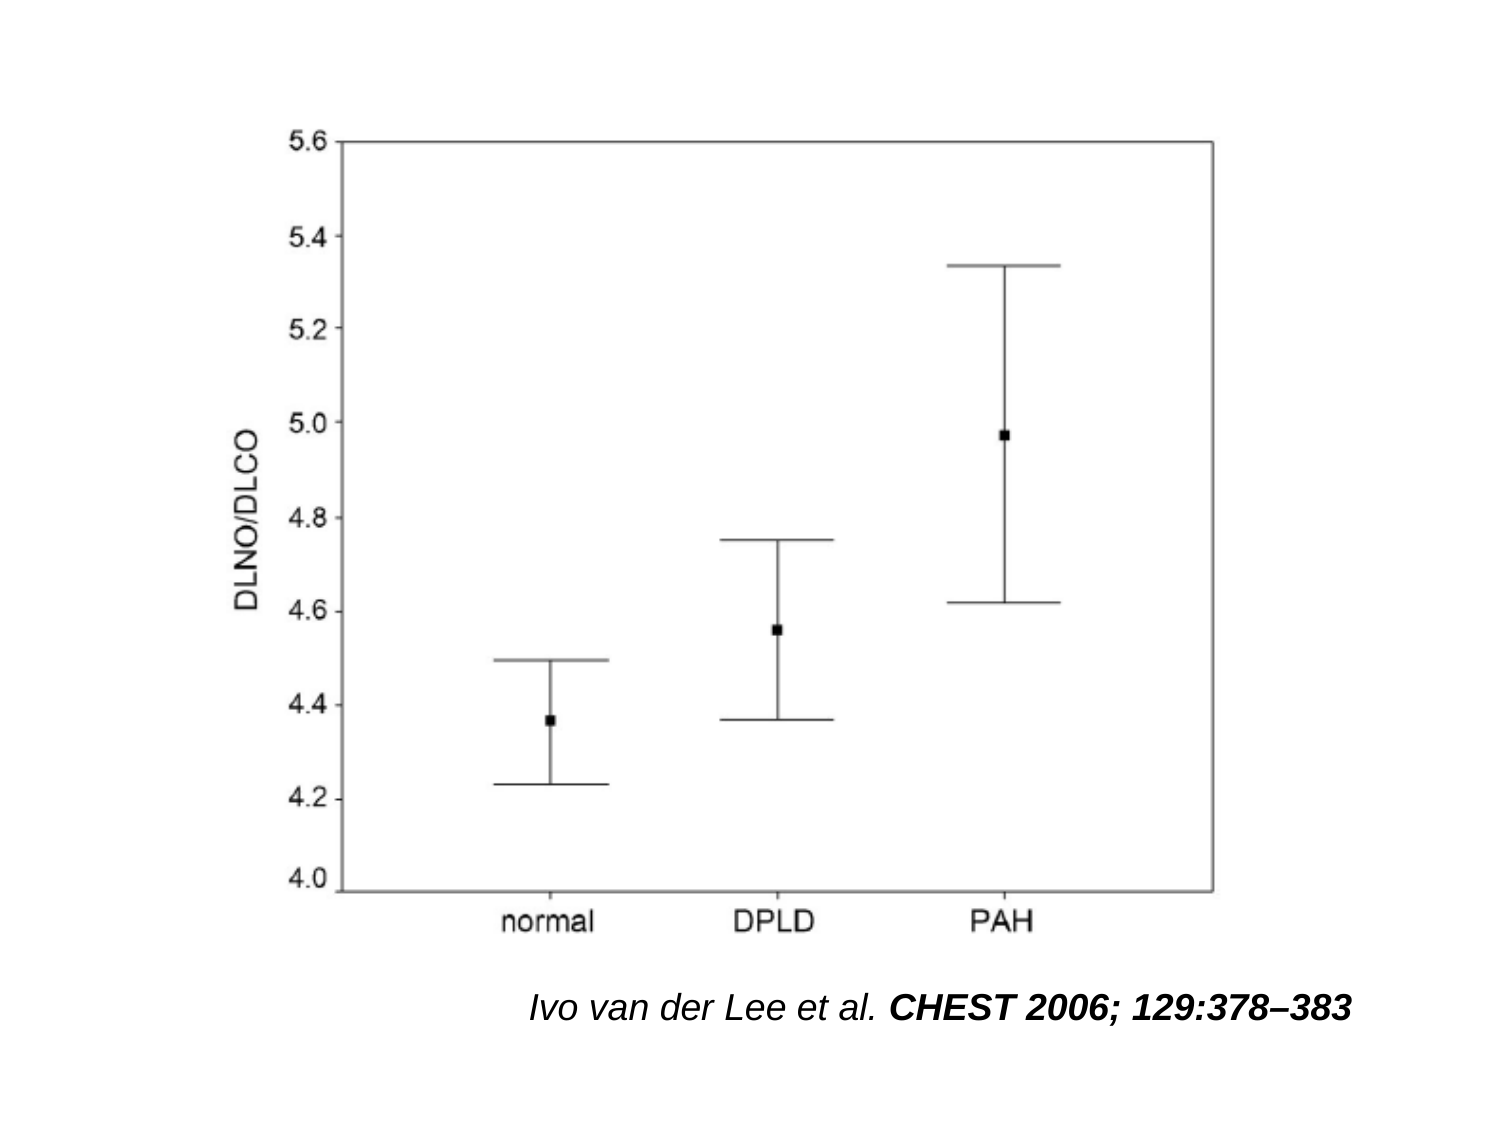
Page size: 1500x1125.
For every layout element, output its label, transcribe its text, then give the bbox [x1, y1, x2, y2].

picture [188, 89, 1247, 981]
text_box Ivo van der Lee et al. CHEST 2006; 129:378–383 [513, 976, 1447, 1036]
